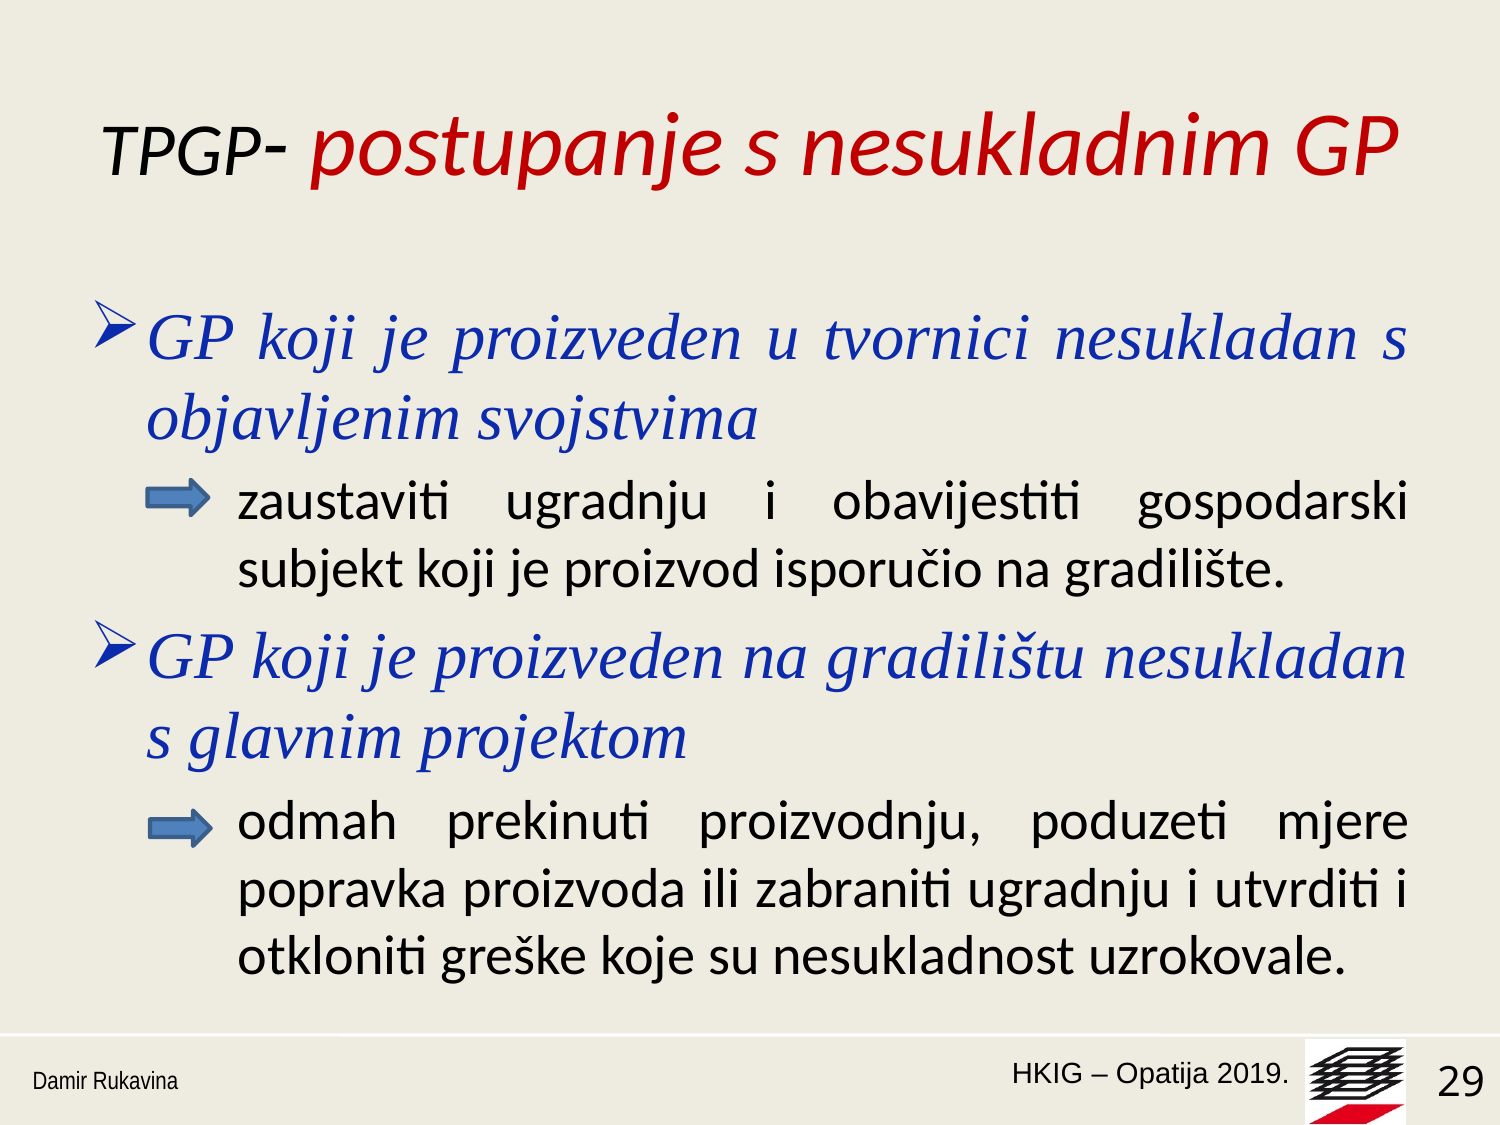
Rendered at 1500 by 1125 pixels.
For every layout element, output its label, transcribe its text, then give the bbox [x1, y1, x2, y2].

text_box [147, 808, 213, 848]
text_box [145, 477, 211, 518]
slide_number Damir Rukavina [17, 1035, 999, 1125]
list GP koji je proizveden u tvornici nesukladan s objavljenim svojstvima zaustaviti ugradnju i obavijestiti gospodarski subjekt koji je proizvod isporučio na gradilište. GP koji je proizveden na gradilištu nesukladan s glavnim projektom odmah prekinuti proizvodnju, poduzeti mjere popravka proizvoda ili zabraniti ugradnju i utvrditi i otkloniti greške koje su nesukladnost uzrokovale. [75, 267, 1425, 1012]
title TPGP- postupanje s nesukladnim GP [75, 45, 1425, 233]
slide_number 29 [1316, 1046, 1500, 1125]
picture [1305, 1039, 1406, 1125]
